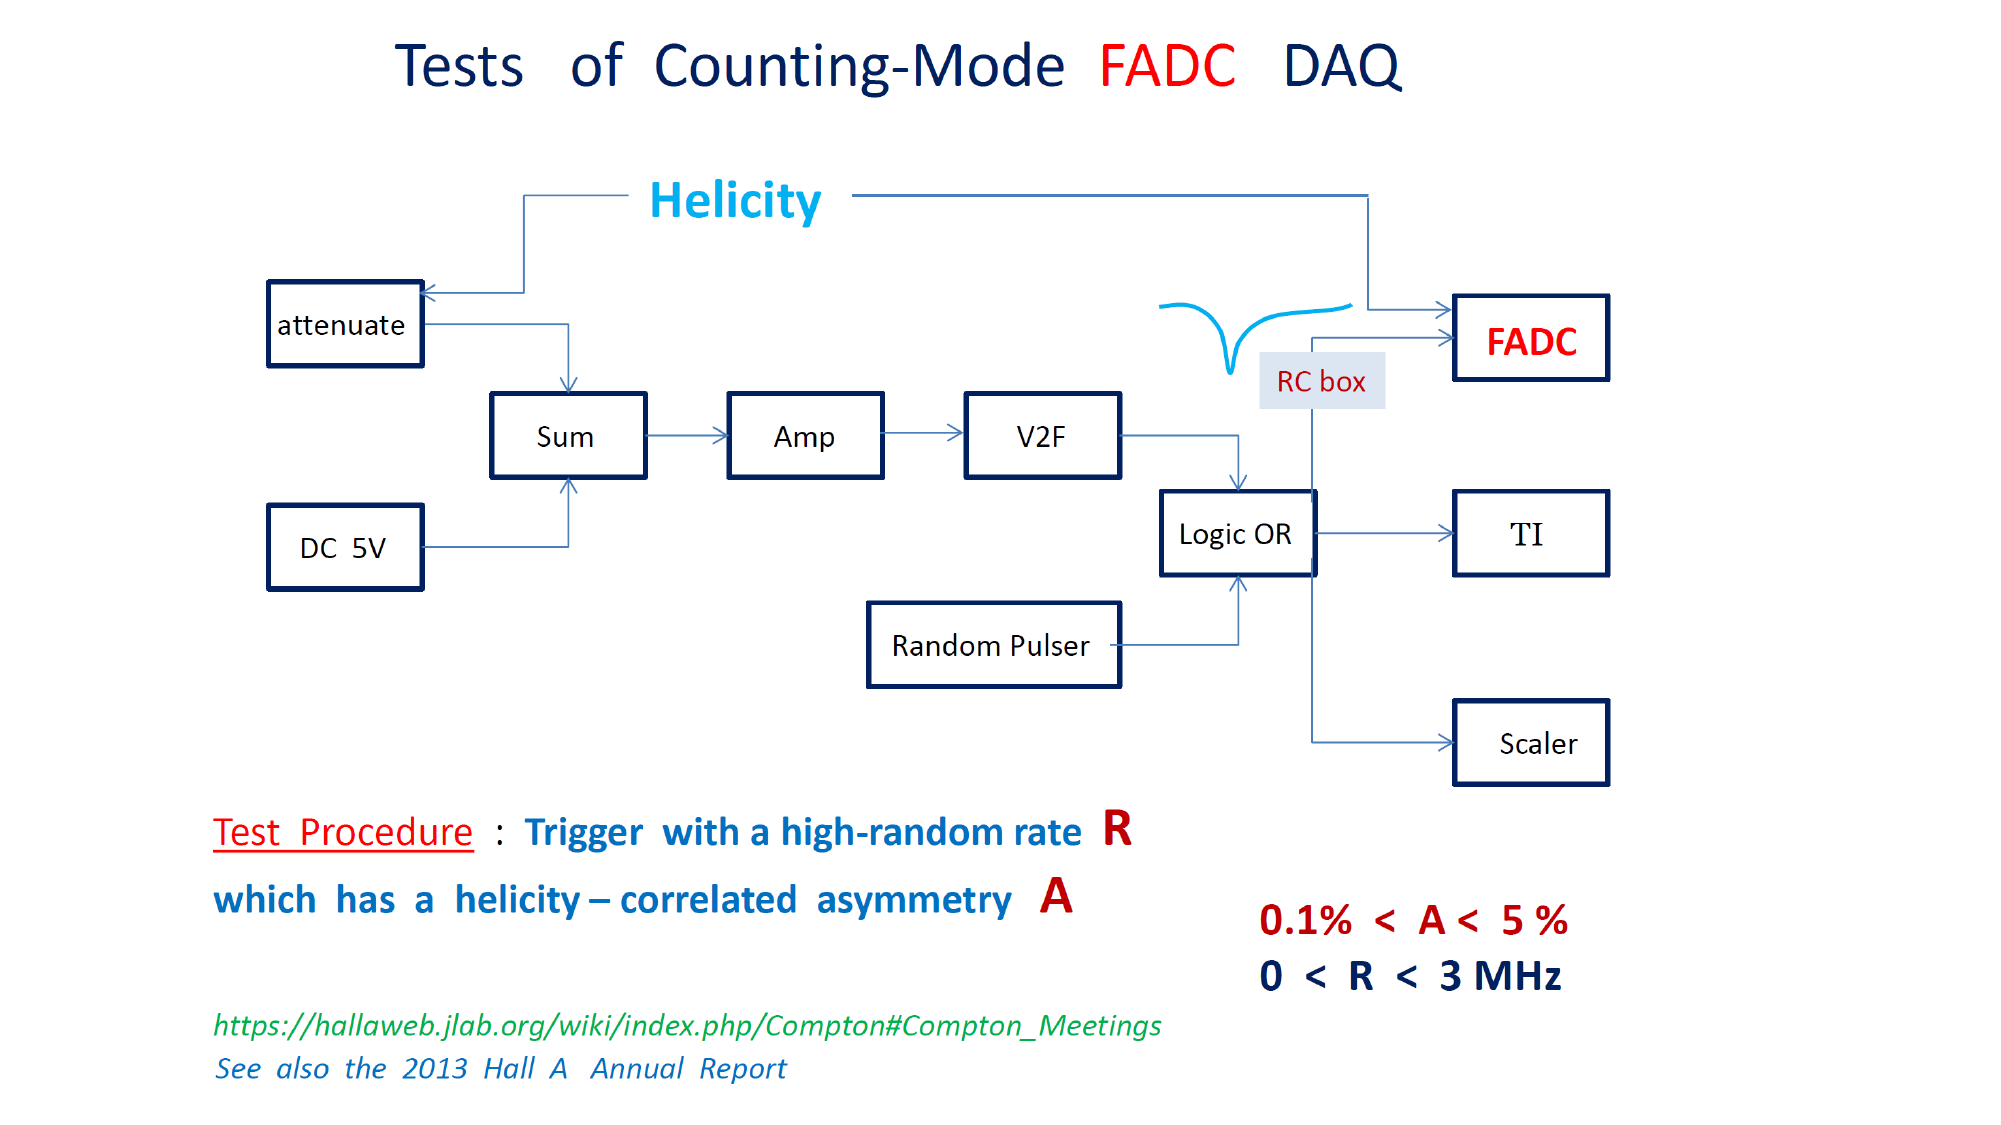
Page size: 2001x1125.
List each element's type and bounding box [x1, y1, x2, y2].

picture [147, 0, 1758, 1102]
